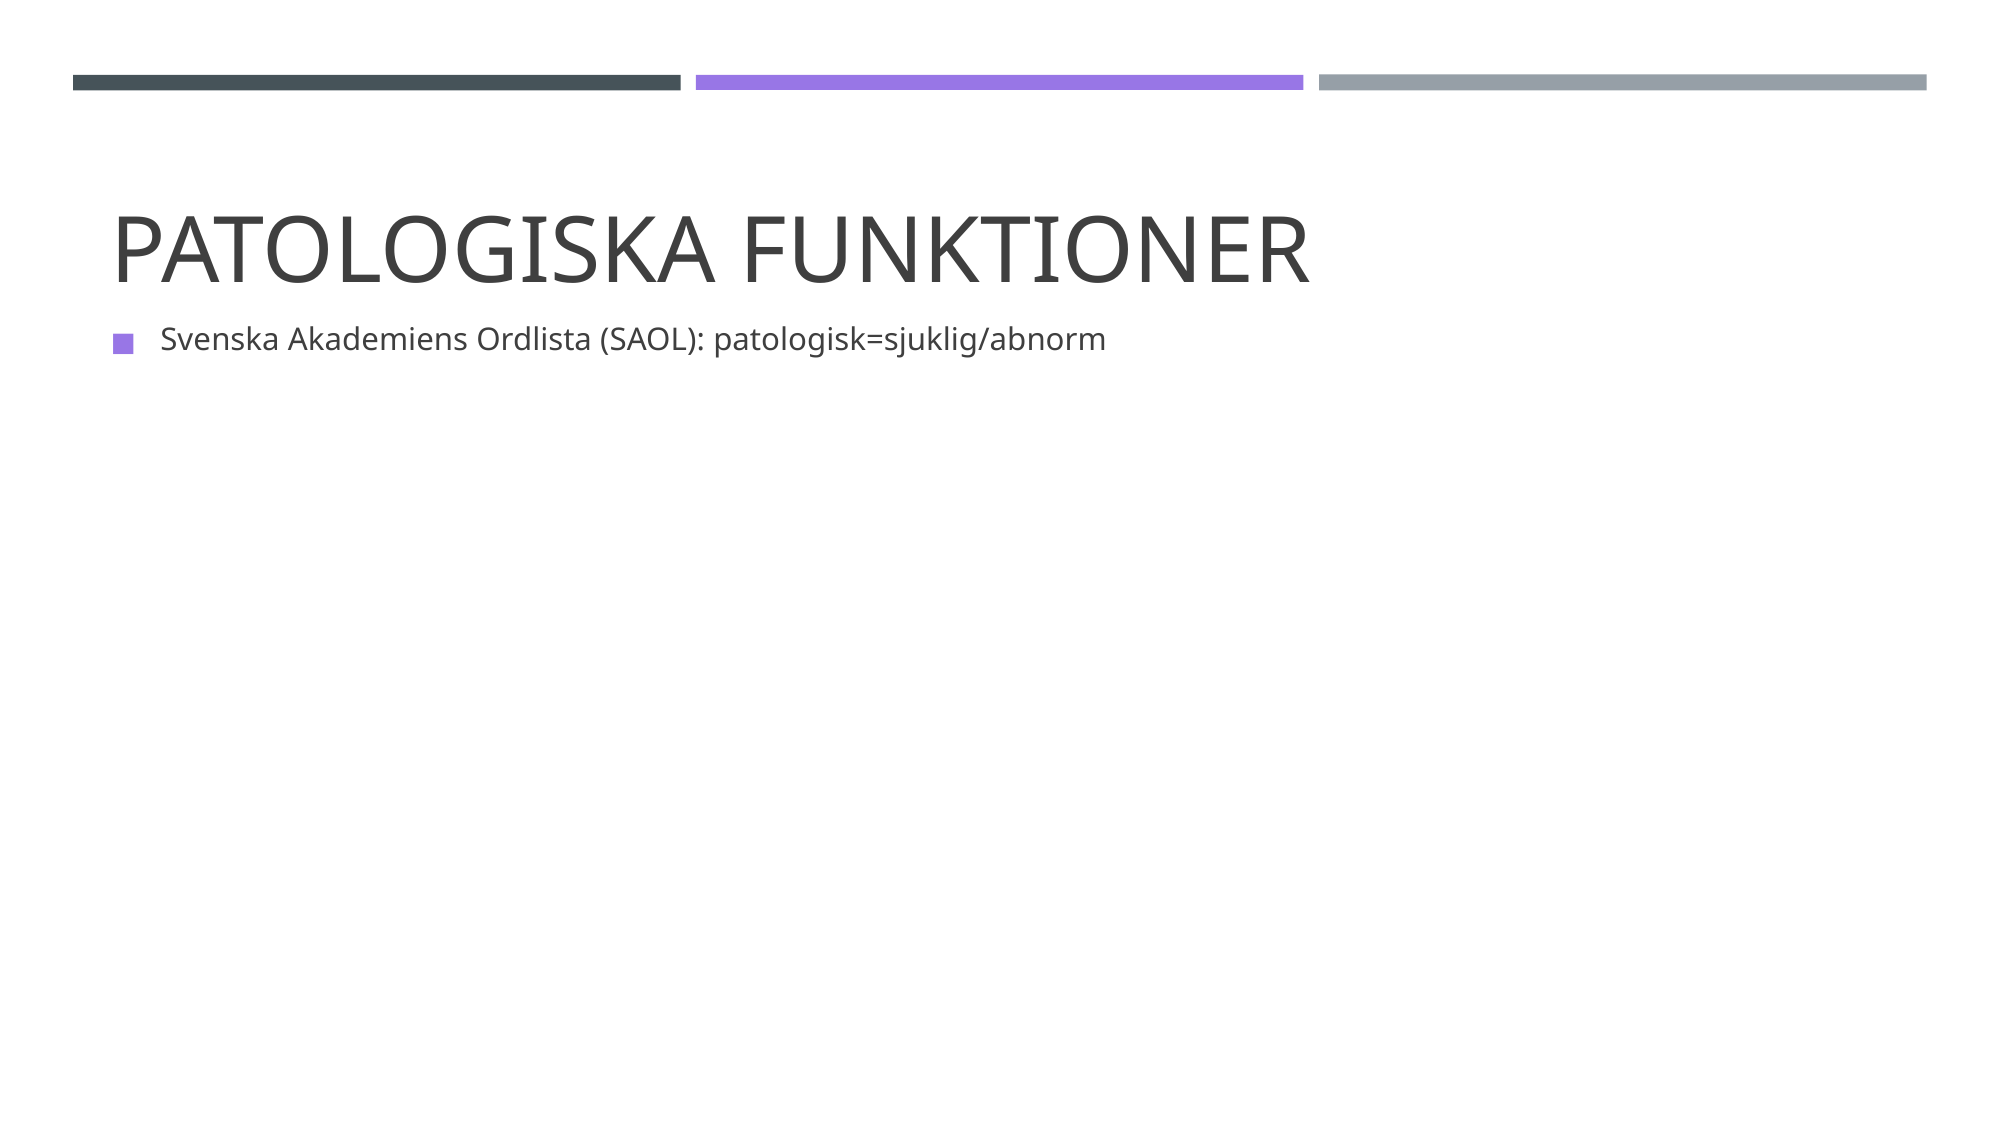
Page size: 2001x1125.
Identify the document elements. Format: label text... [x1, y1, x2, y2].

list Svenska Akademiens Ordlista (SAOL): patologisk=sjuklig/abnorm [95, 40, 1905, 637]
